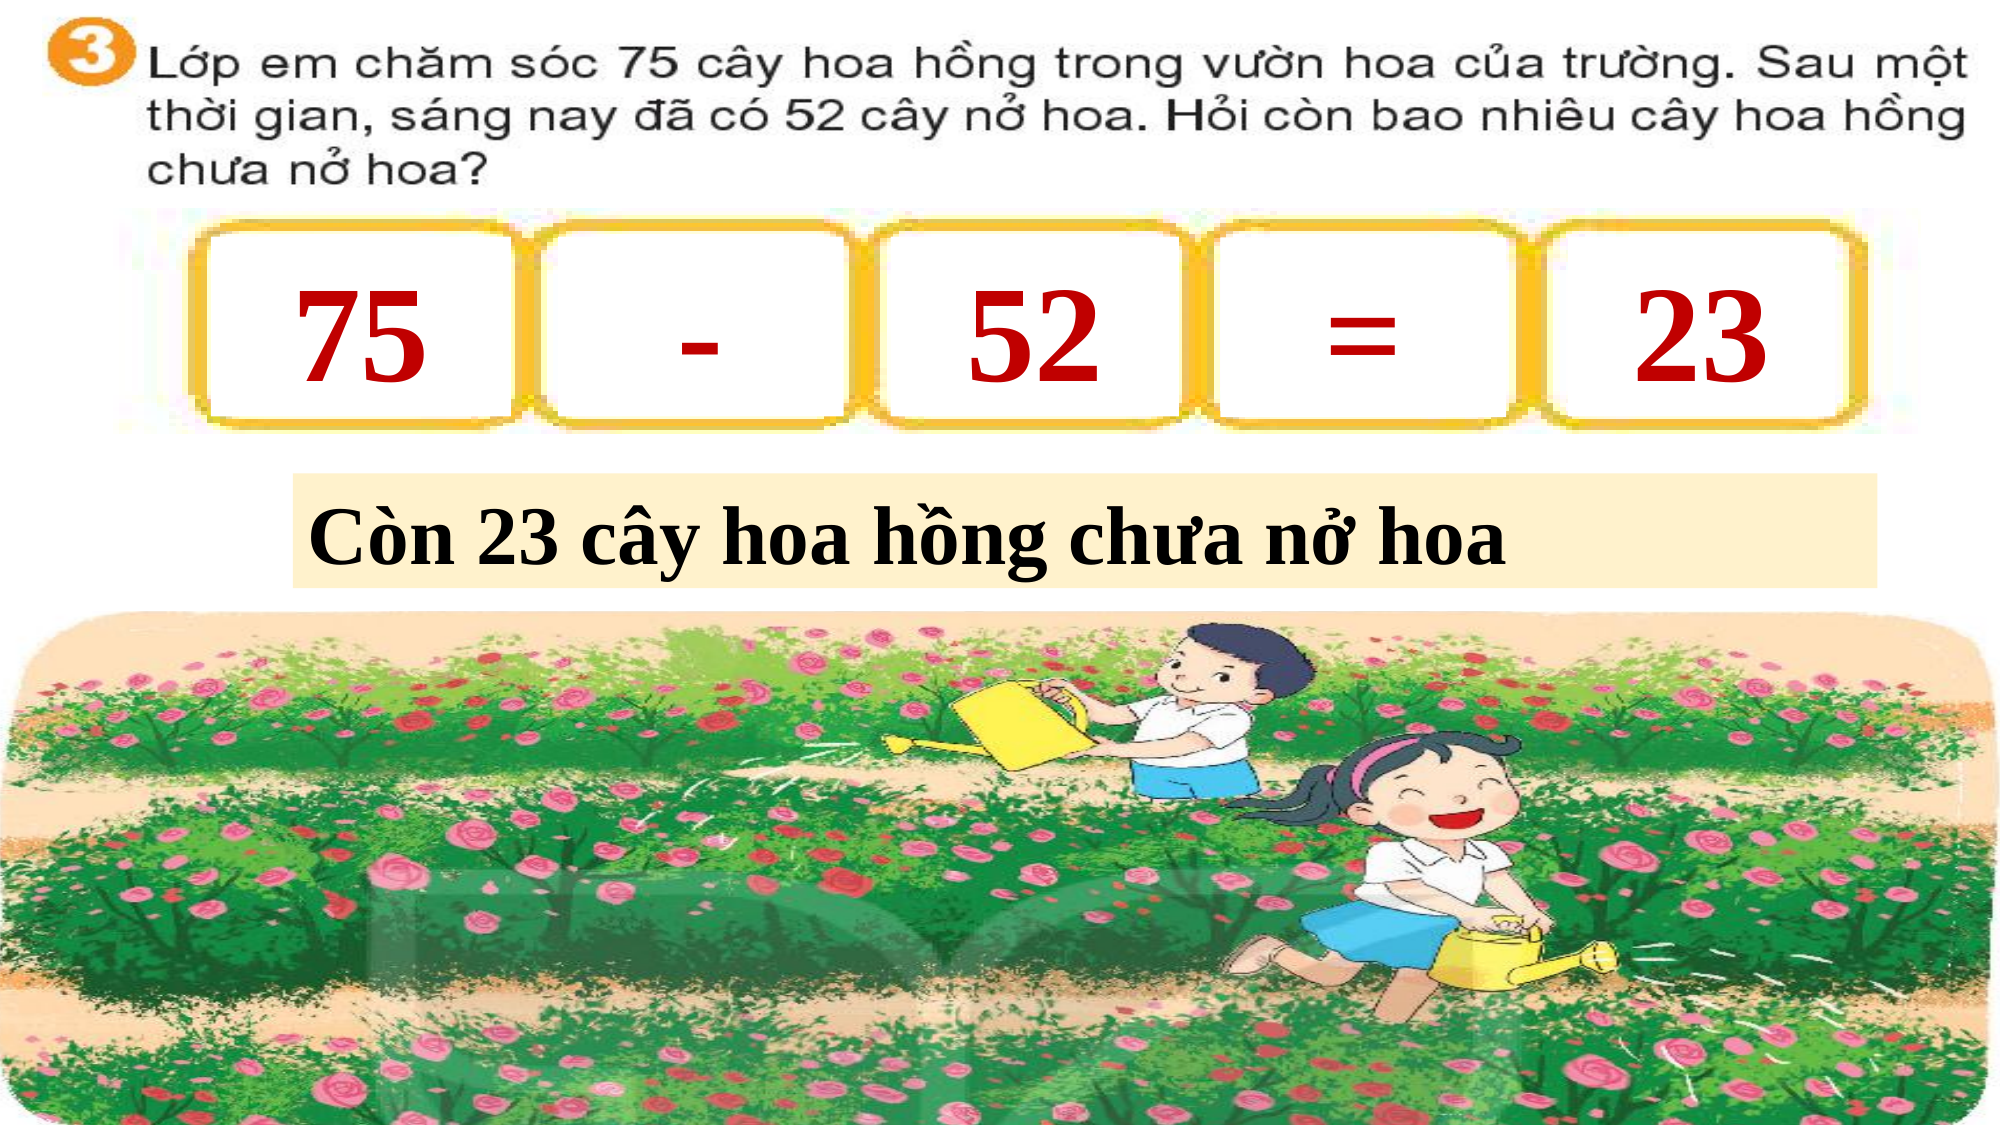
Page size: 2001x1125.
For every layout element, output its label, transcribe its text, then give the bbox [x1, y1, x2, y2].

picture [42, 0, 1979, 434]
text_box Còn 23 cây hoa hồng chưa nở hoa [292, 473, 1878, 589]
picture [0, 611, 2000, 1125]
